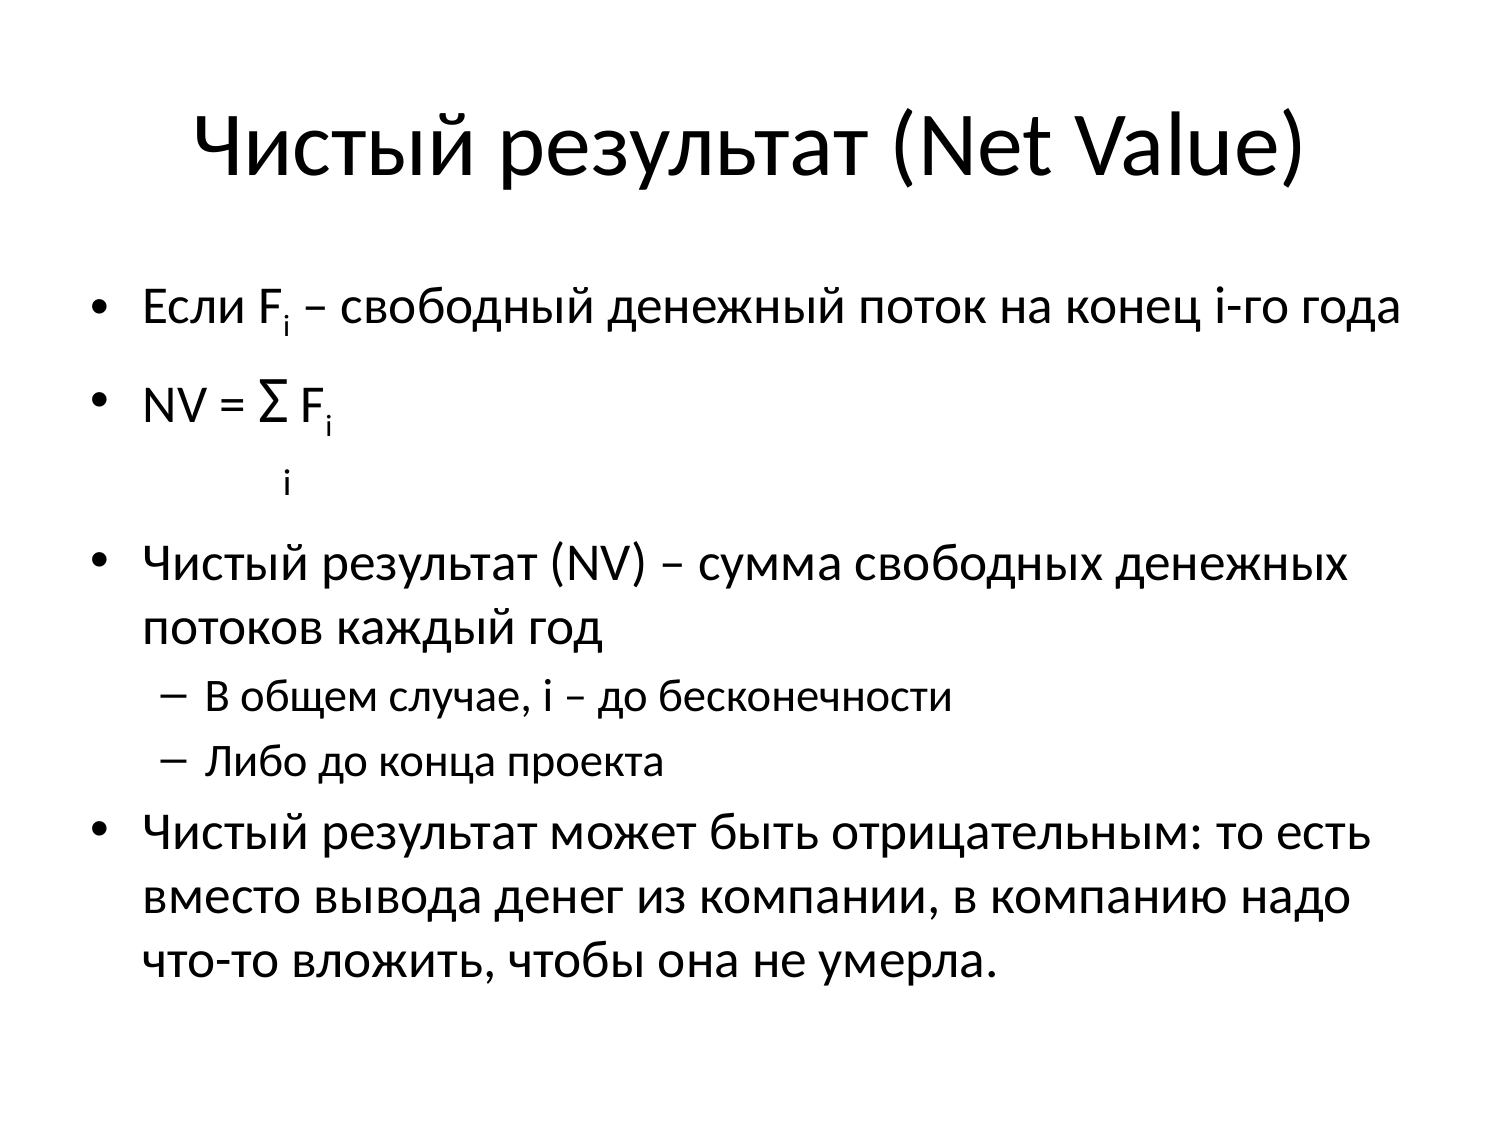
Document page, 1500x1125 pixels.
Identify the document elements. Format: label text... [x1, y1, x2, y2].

text_box i [268, 450, 307, 511]
list Если Fi – свободный денежный поток на конец i-го года NV = Σ Fi Чистый результат (NV) – сумма свободных денежных потоков каждый год В общем случае, i – до бесконечности Либо до конца проекта Чистый результат может быть отрицательным: то есть вместо вывода денег из компании, в компанию надо что-то вложить, чтобы она не умерла. [75, 262, 1425, 1005]
title Чистый результат (Net Value) [75, 45, 1425, 233]
